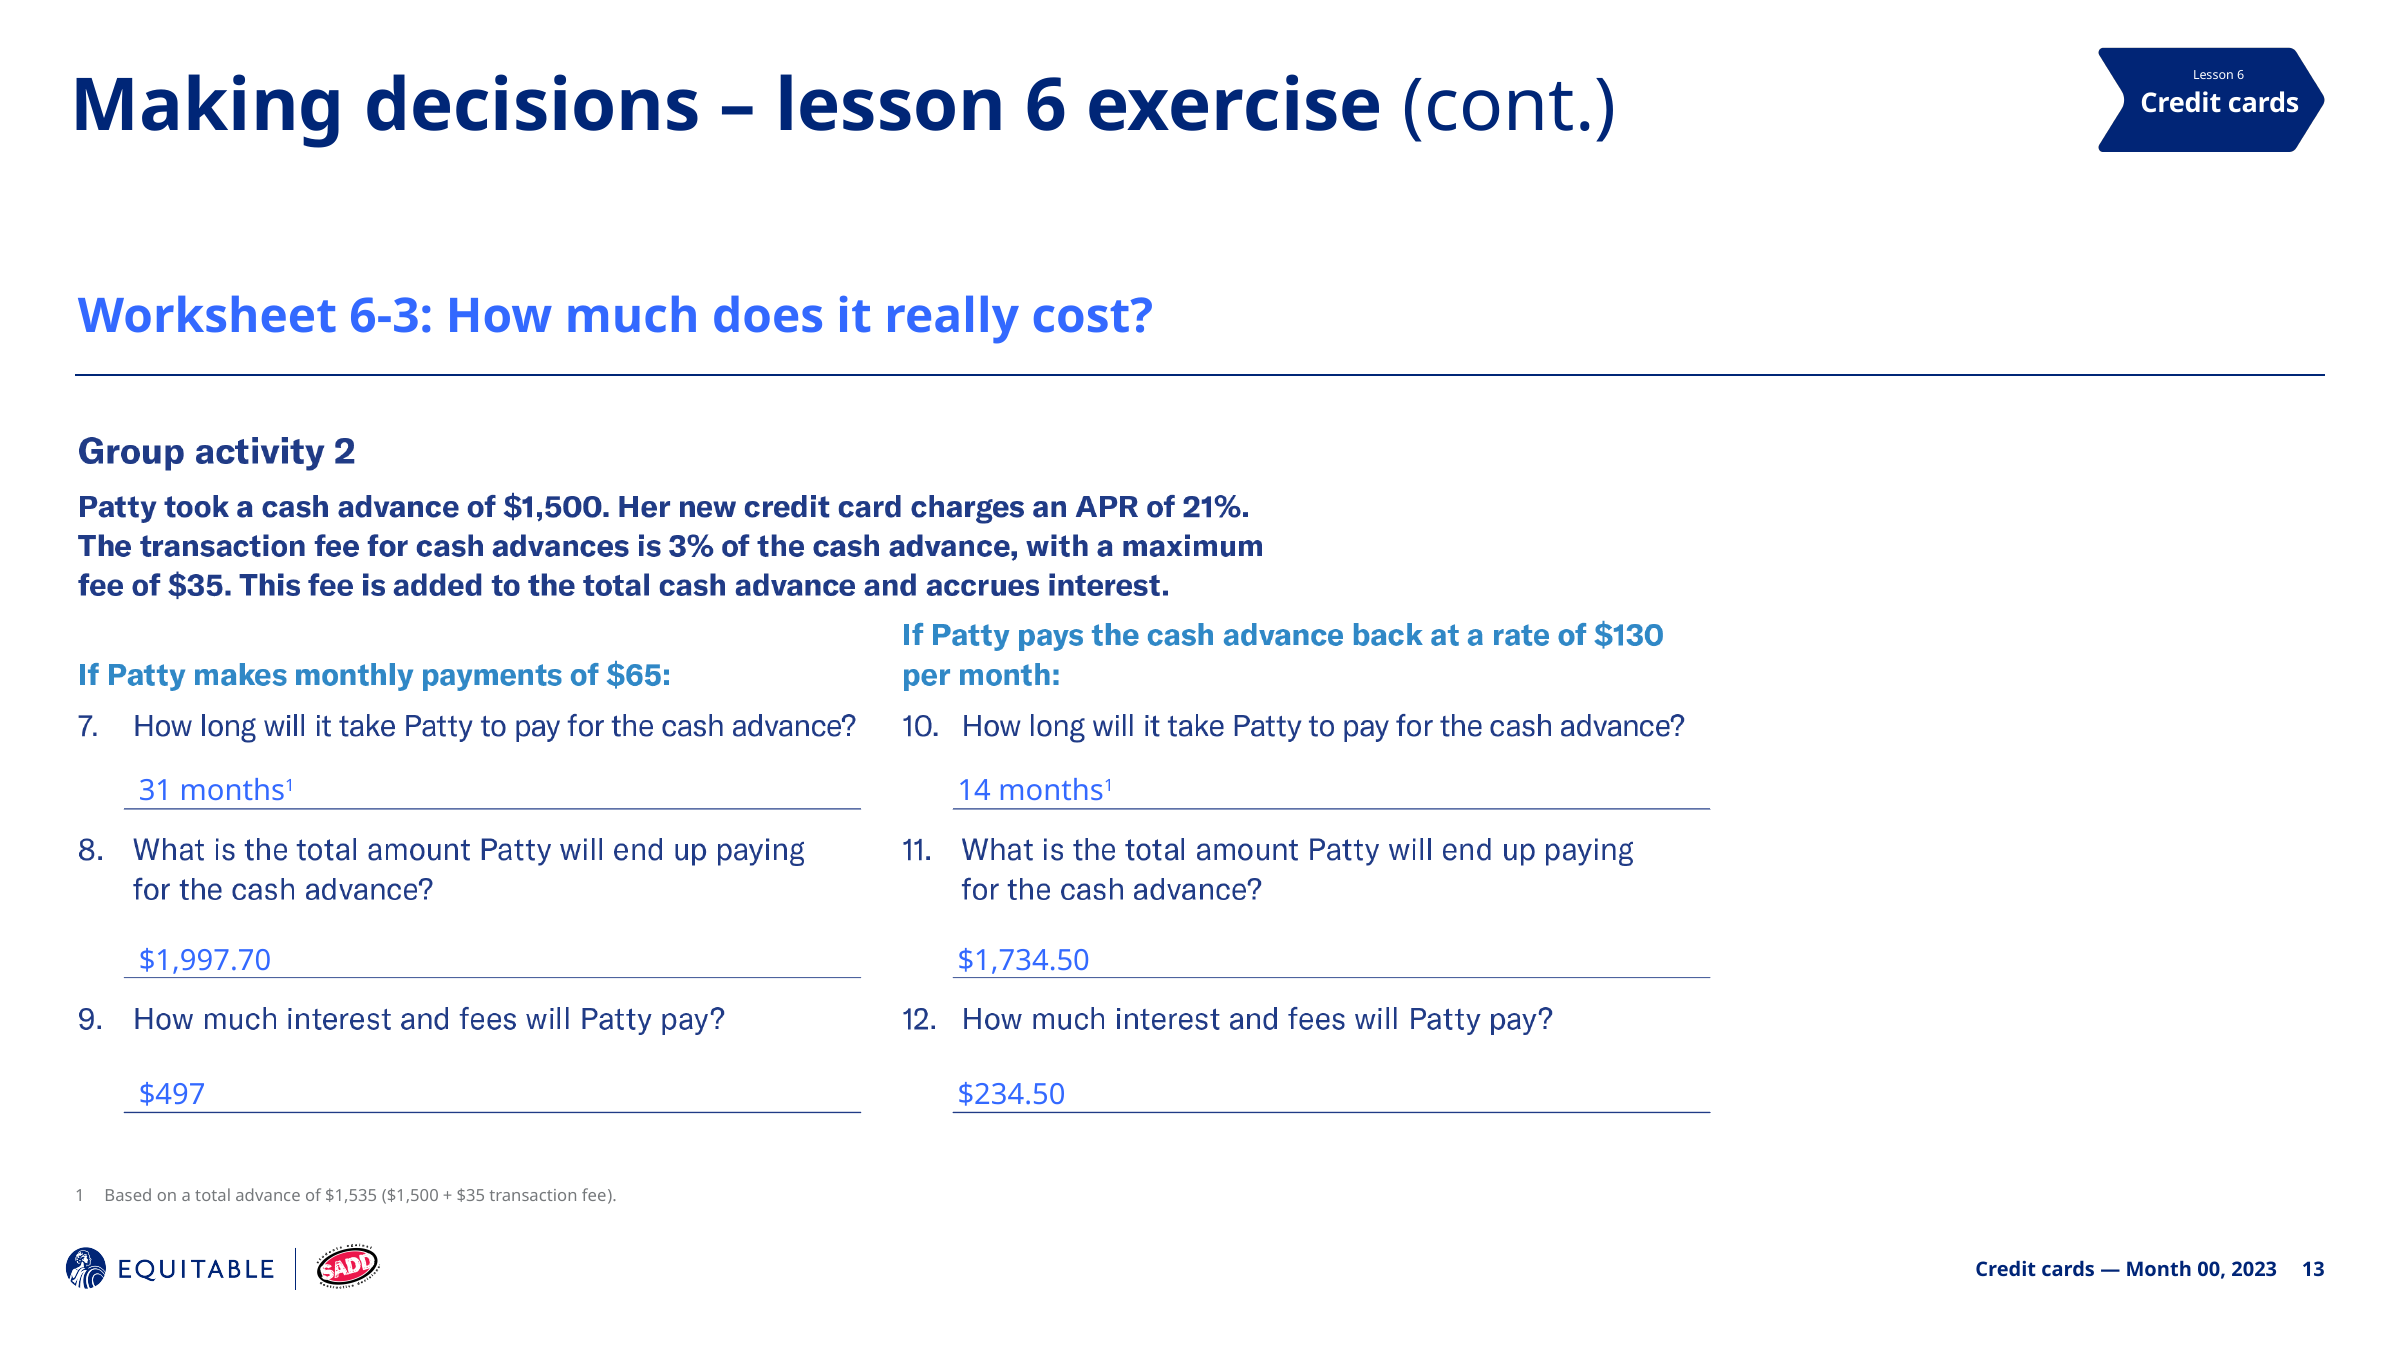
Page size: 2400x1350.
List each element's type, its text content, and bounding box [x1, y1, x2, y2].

picture [60, 1241, 279, 1294]
picture [39, 400, 1744, 1159]
slide_number 13 [2278, 1248, 2340, 1278]
text_box Making decisions – lesson 6 exercise (cont.) [56, 75, 2325, 193]
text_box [2095, 45, 2327, 157]
text_box 1 Based on a total advance of $1,535 ($1,500 + $35 transaction fee). [75, 1176, 987, 1212]
text_box Worksheet 6-3: How much does it really cost? [63, 283, 1209, 378]
footer Credit cards — Month 00, 2023 [1467, 1250, 2278, 1287]
picture [301, 1234, 396, 1298]
